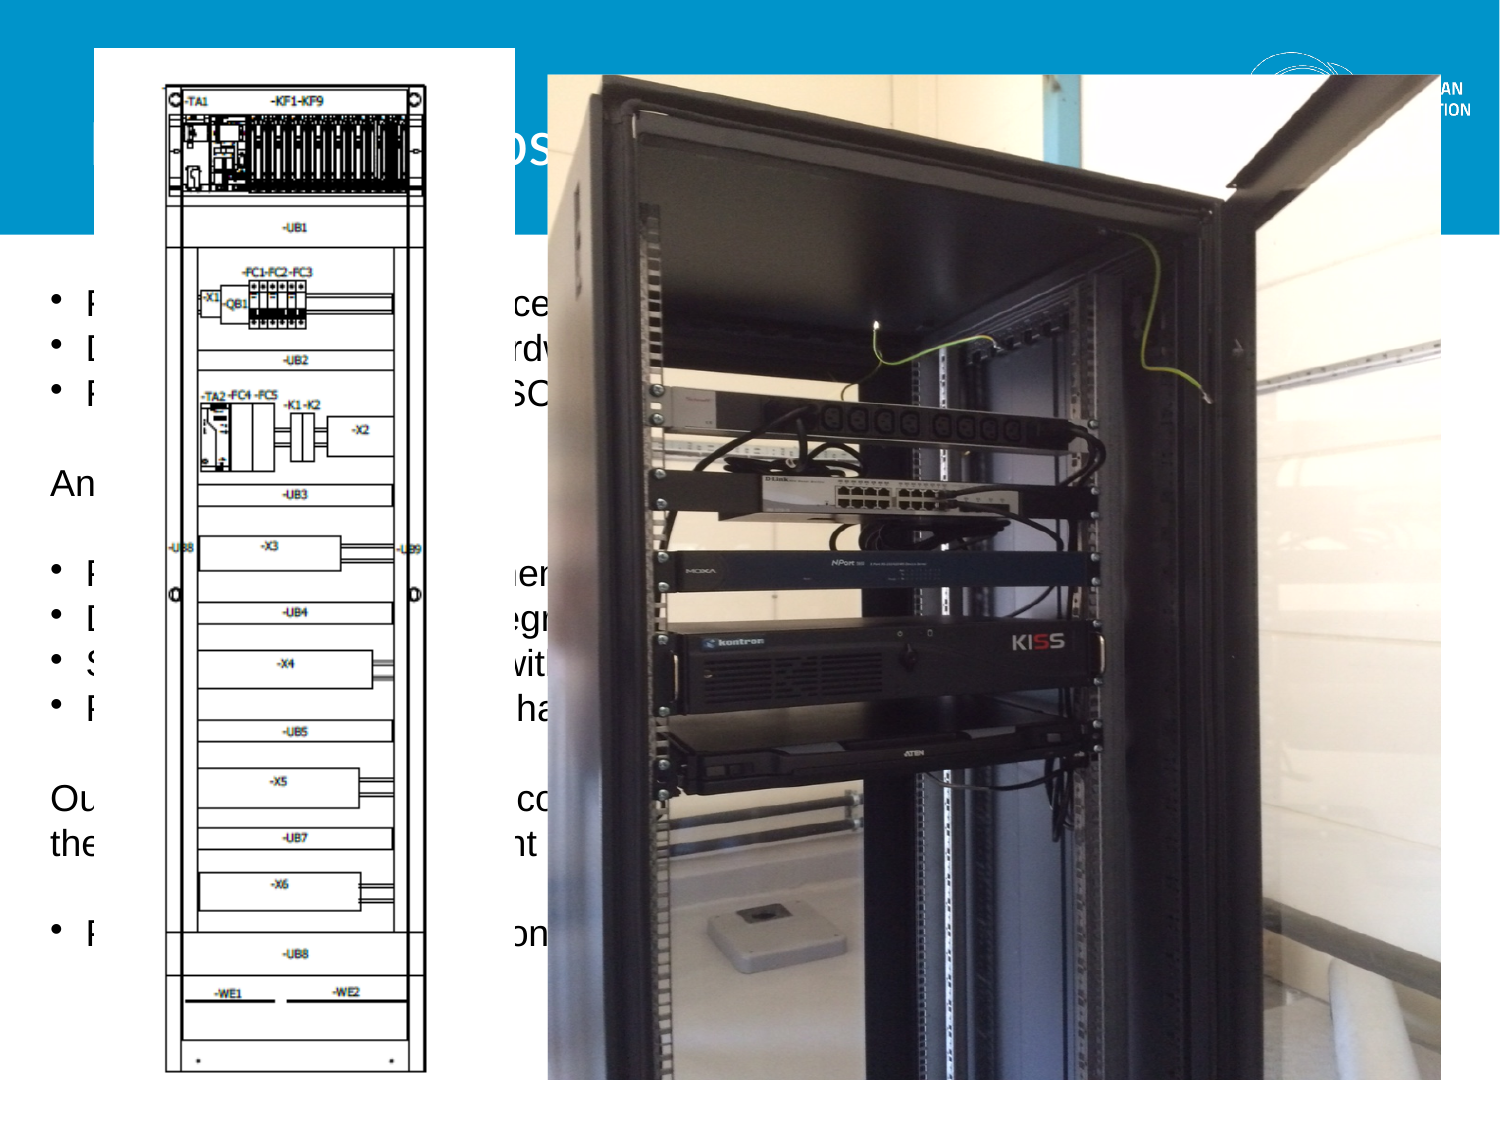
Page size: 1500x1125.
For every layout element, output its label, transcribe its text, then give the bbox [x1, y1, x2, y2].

text_box [519, 1033, 1470, 1095]
picture [1453, 83, 1457, 94]
picture [93, 49, 1497, 1106]
text_box [45, 496, 88, 1095]
text_box Further integration of devices into NICOS. Detector demonstrator hardware integration. Further integration of DMSC D.M. software and Kafka. And where to from there?? PLC for Sample Environment Utility Supplies at Utgård. Detector gas handling integration with Utgård PLC. SKF chopper integration with CHIC at Embla. Prospect of receiving first hardware from instrument projects? Our main priority is to focus controls integration activities around a common theme, with actual instrument components and real users of the software: Proposed test beamline controls integration project. [35, 271, 88, 496]
text_box ESSIIP Next Steps [74, 45, 1246, 232]
